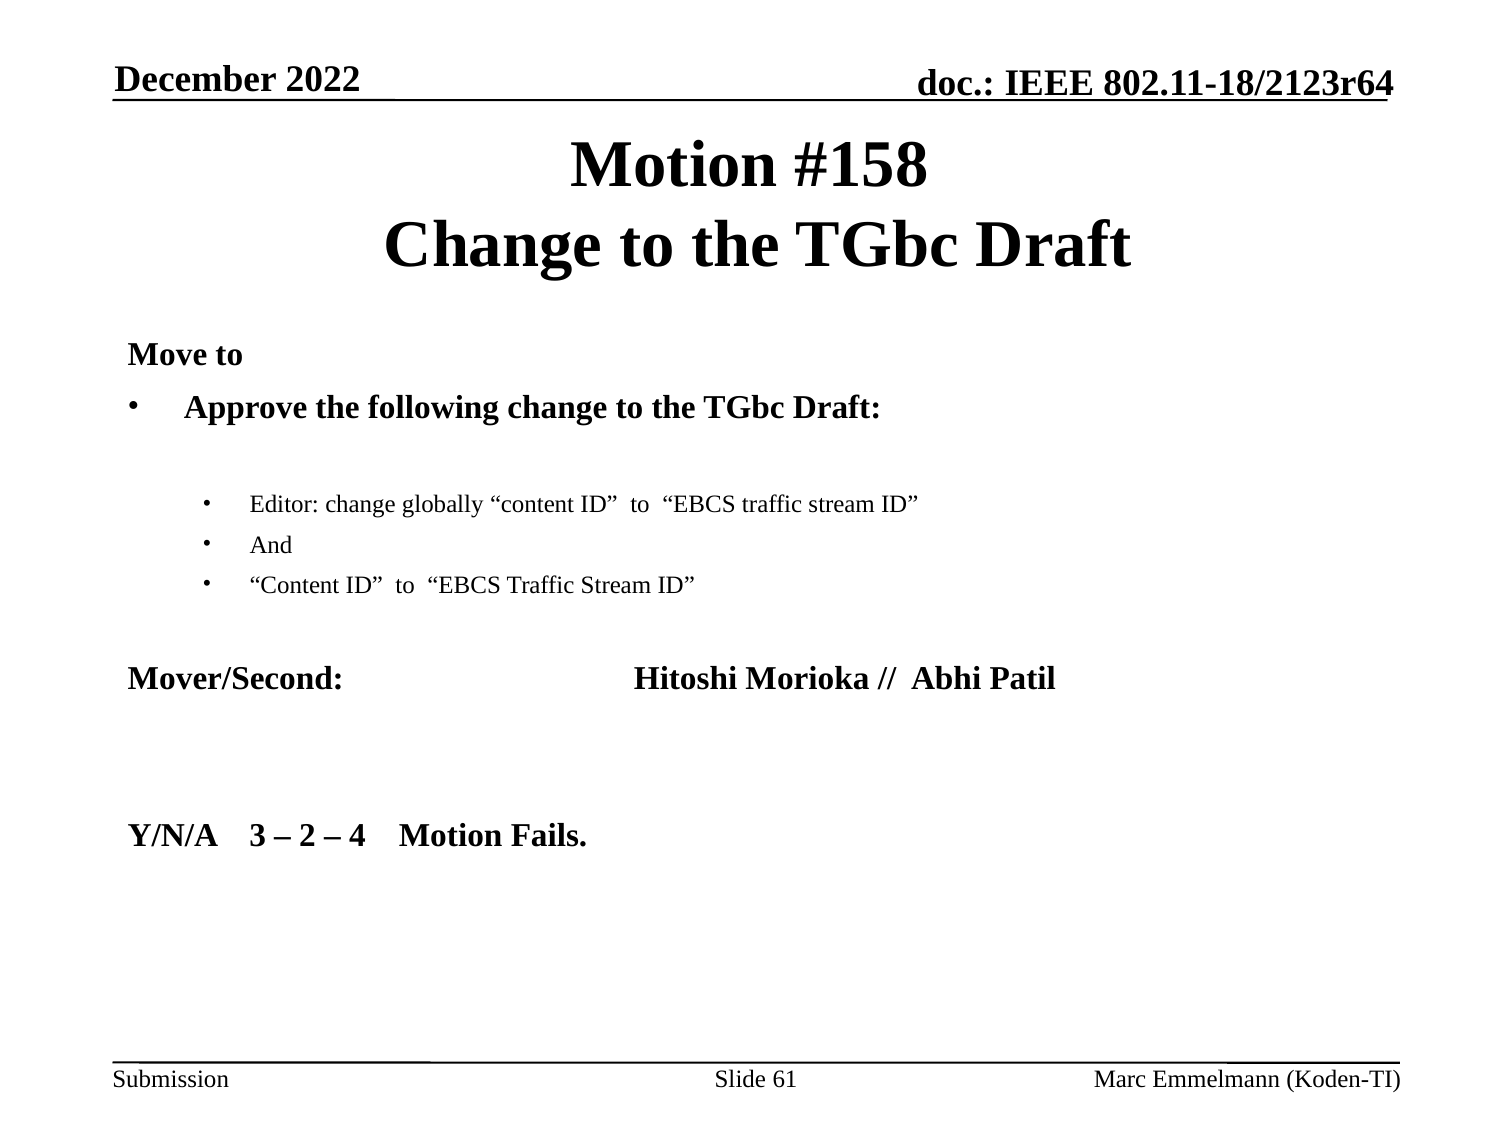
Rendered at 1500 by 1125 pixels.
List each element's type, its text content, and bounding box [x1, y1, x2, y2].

title Motion #158 Change to the TGbc Draft [112, 112, 1388, 288]
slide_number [114, 54, 423, 100]
list Move to Approve the following change to the TGbc Draft: Editor: change globally “content ID” to “EBCS traffic stream ID” And “Content ID” to “EBCS Traffic Stream ID” Mover/Second: Hitoshi Morioka // Abhi Patil Y/N/A 3 – 2 – 4 Motion Fails. [112, 324, 1388, 1000]
footer Marc Emmelmann (Koden-TI) [878, 1061, 1402, 1093]
slide_number Slide 61 [712, 1061, 800, 1123]
